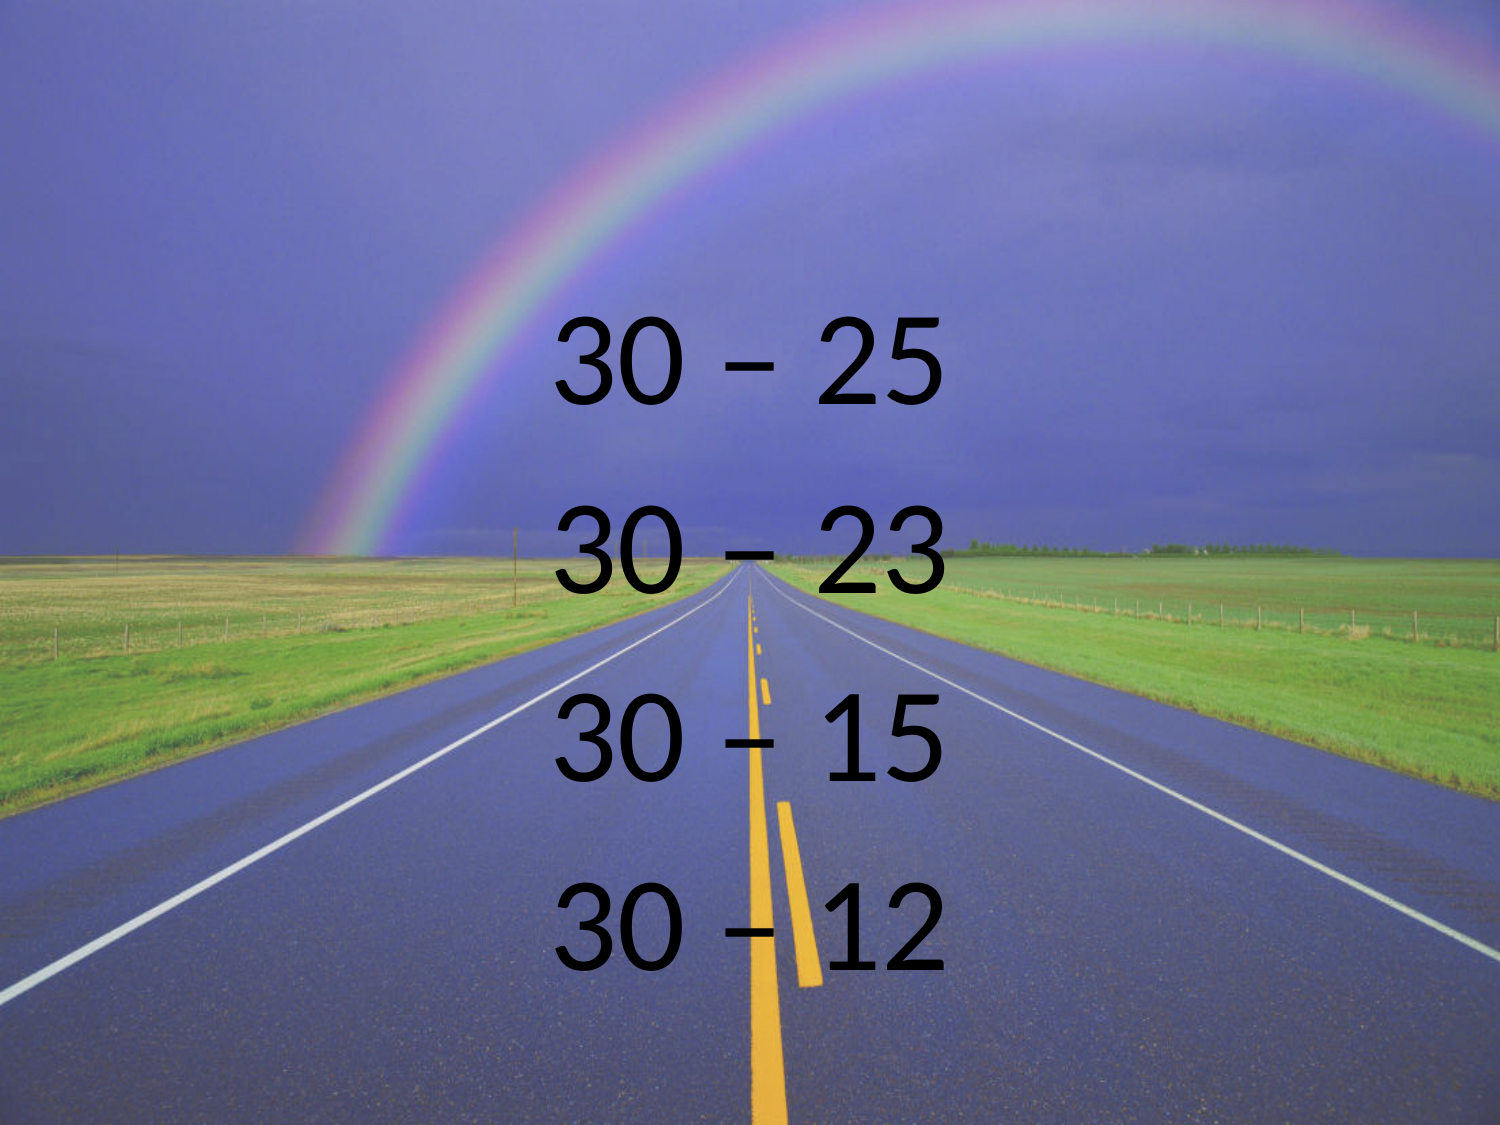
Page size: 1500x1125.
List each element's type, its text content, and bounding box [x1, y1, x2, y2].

list 30 – 25 30 – 23 30 – 15 30 – 12 [75, 262, 1425, 1005]
